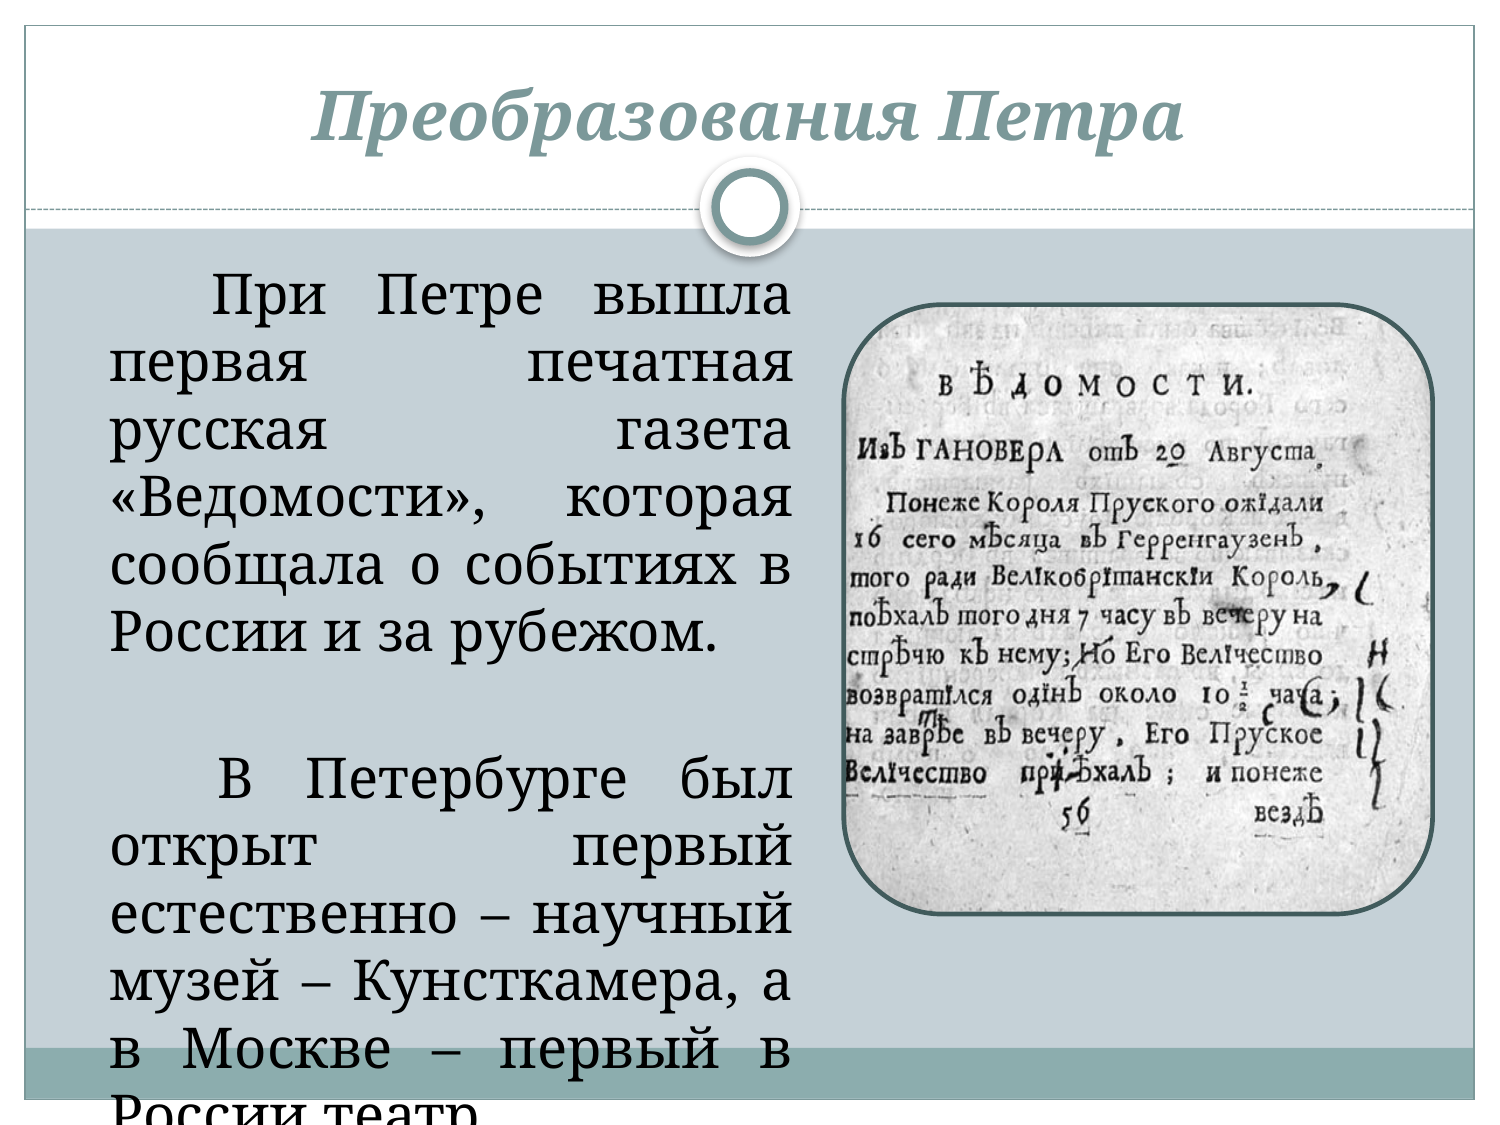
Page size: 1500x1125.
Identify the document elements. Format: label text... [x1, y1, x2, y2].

title Преобразования Петра [49, 37, 1450, 163]
list При Петре вышла первая печатная русская газета «Ведомости», которая сообщала о событиях в России и за рубежом. В Петербурге был открыт первый естественно – научный музей – Кунсткамера, а в Москве – первый в России театр. [49, 250, 809, 1001]
picture [843, 304, 1433, 915]
